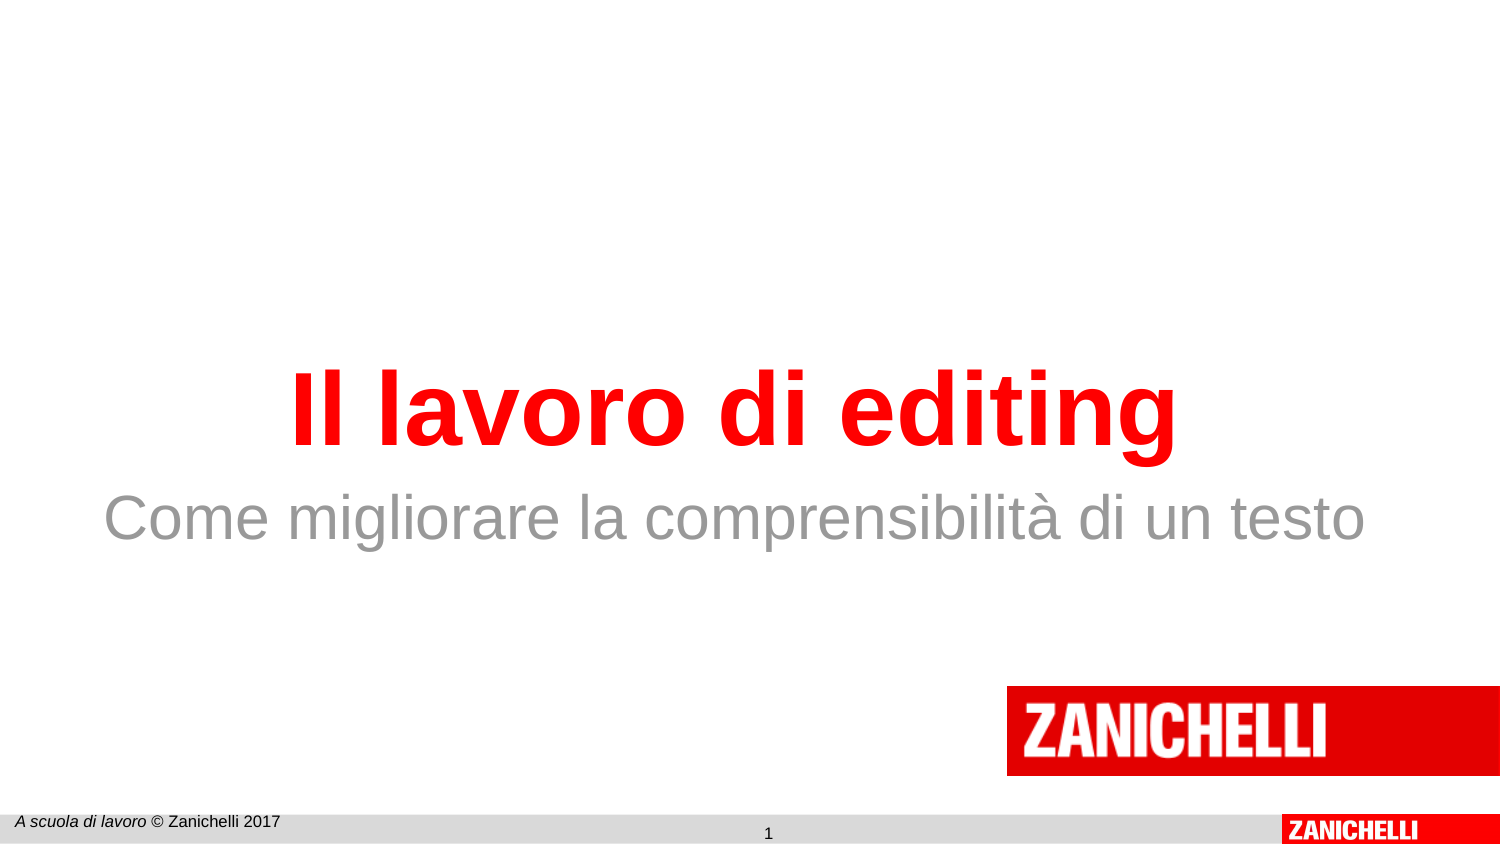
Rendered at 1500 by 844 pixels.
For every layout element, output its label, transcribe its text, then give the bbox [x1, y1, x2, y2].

text_box A scuola di lavoro © Zanichelli 2017 [0, 803, 301, 839]
picture [0, 0, 1500, 844]
text_box Il lavoro di editing Come migliorare la comprensibilità di un testo [60, 385, 1411, 508]
